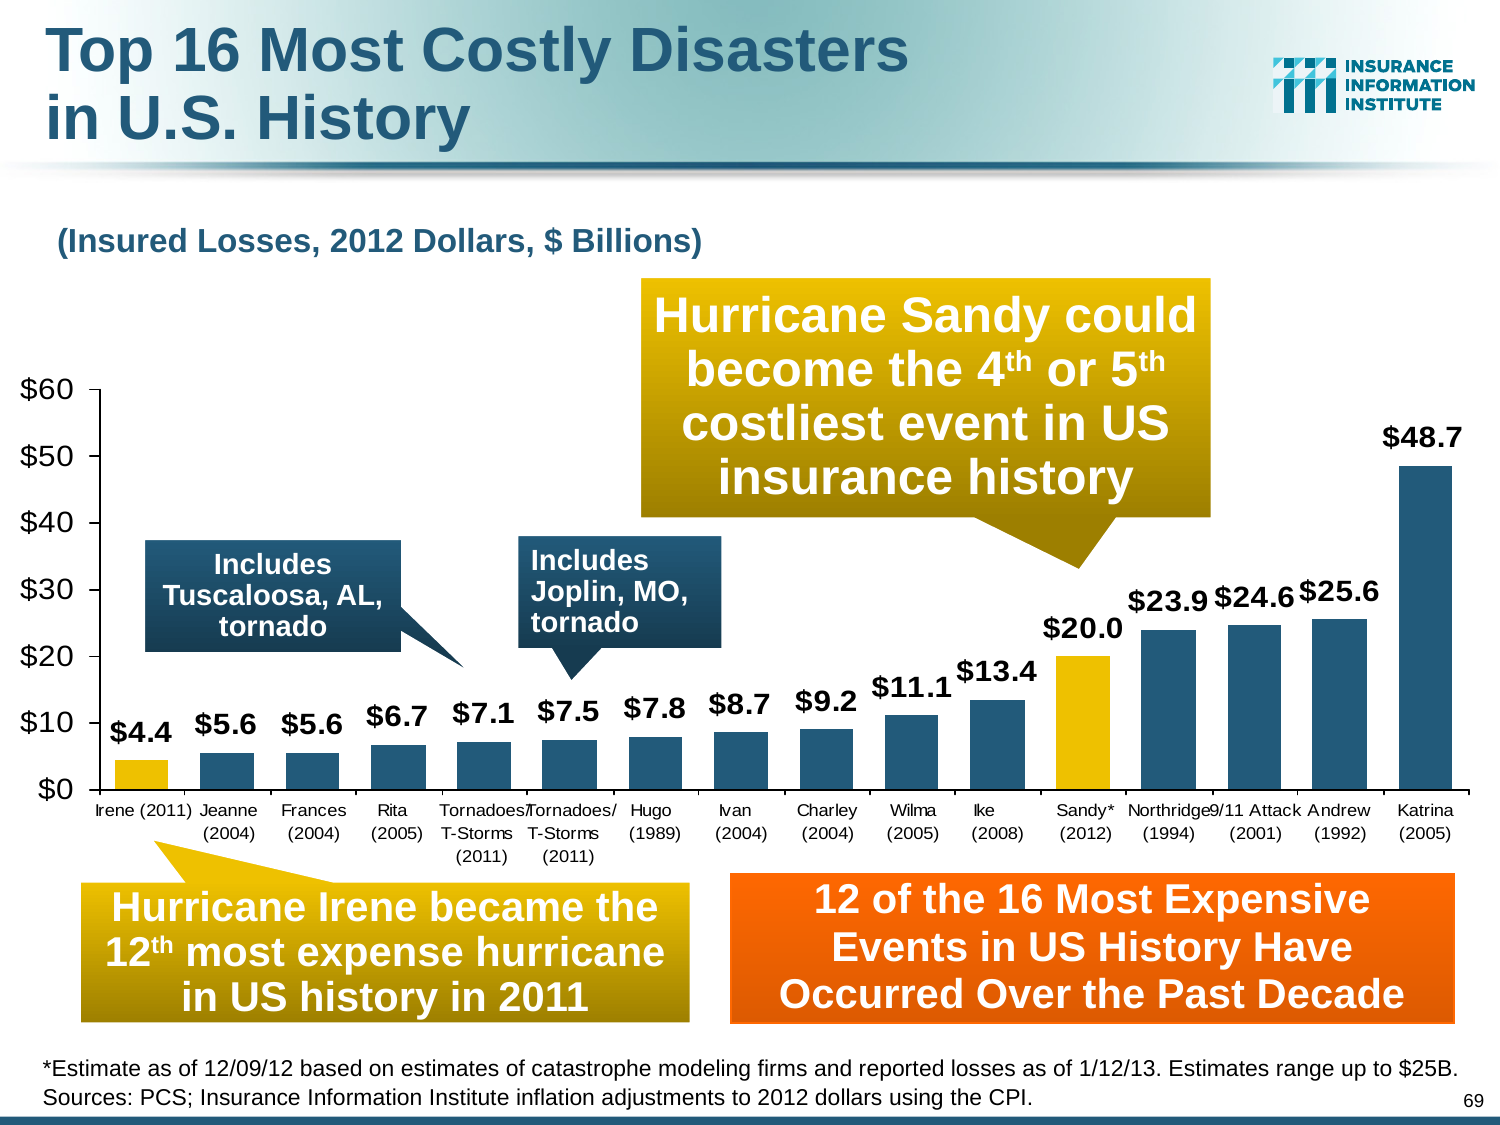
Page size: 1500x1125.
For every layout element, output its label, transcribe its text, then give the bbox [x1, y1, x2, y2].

text_box *Estimate as of 12/09/12 based on estimates of catastrophe modeling firms and reported losses as of 1/12/13. Estimates range up to $25B. Sources: PCS; Insurance Information Institute inflation adjustments to 2012 dollars using the CPI. [0, 1024, 1483, 1125]
text_box Hurricane Sandy could become the 4th or 5th costliest event in US insurance history [638, 275, 1213, 355]
title Top 16 Most Costly Disasters in U.S. History [37, 14, 1252, 157]
text_box 12 of the 16 Most Expensive Events in US History Have Occurred Over the Past Decade [730, 916, 1454, 1024]
text_box Hurricane Irene became the 12th most expense hurricane in US history in 2011 [78, 916, 692, 1024]
picture [0, 0, 1500, 189]
text_box (Insured Losses, 2012 Dollars, $ Billions) [57, 223, 1458, 260]
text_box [6, 356, 1478, 907]
